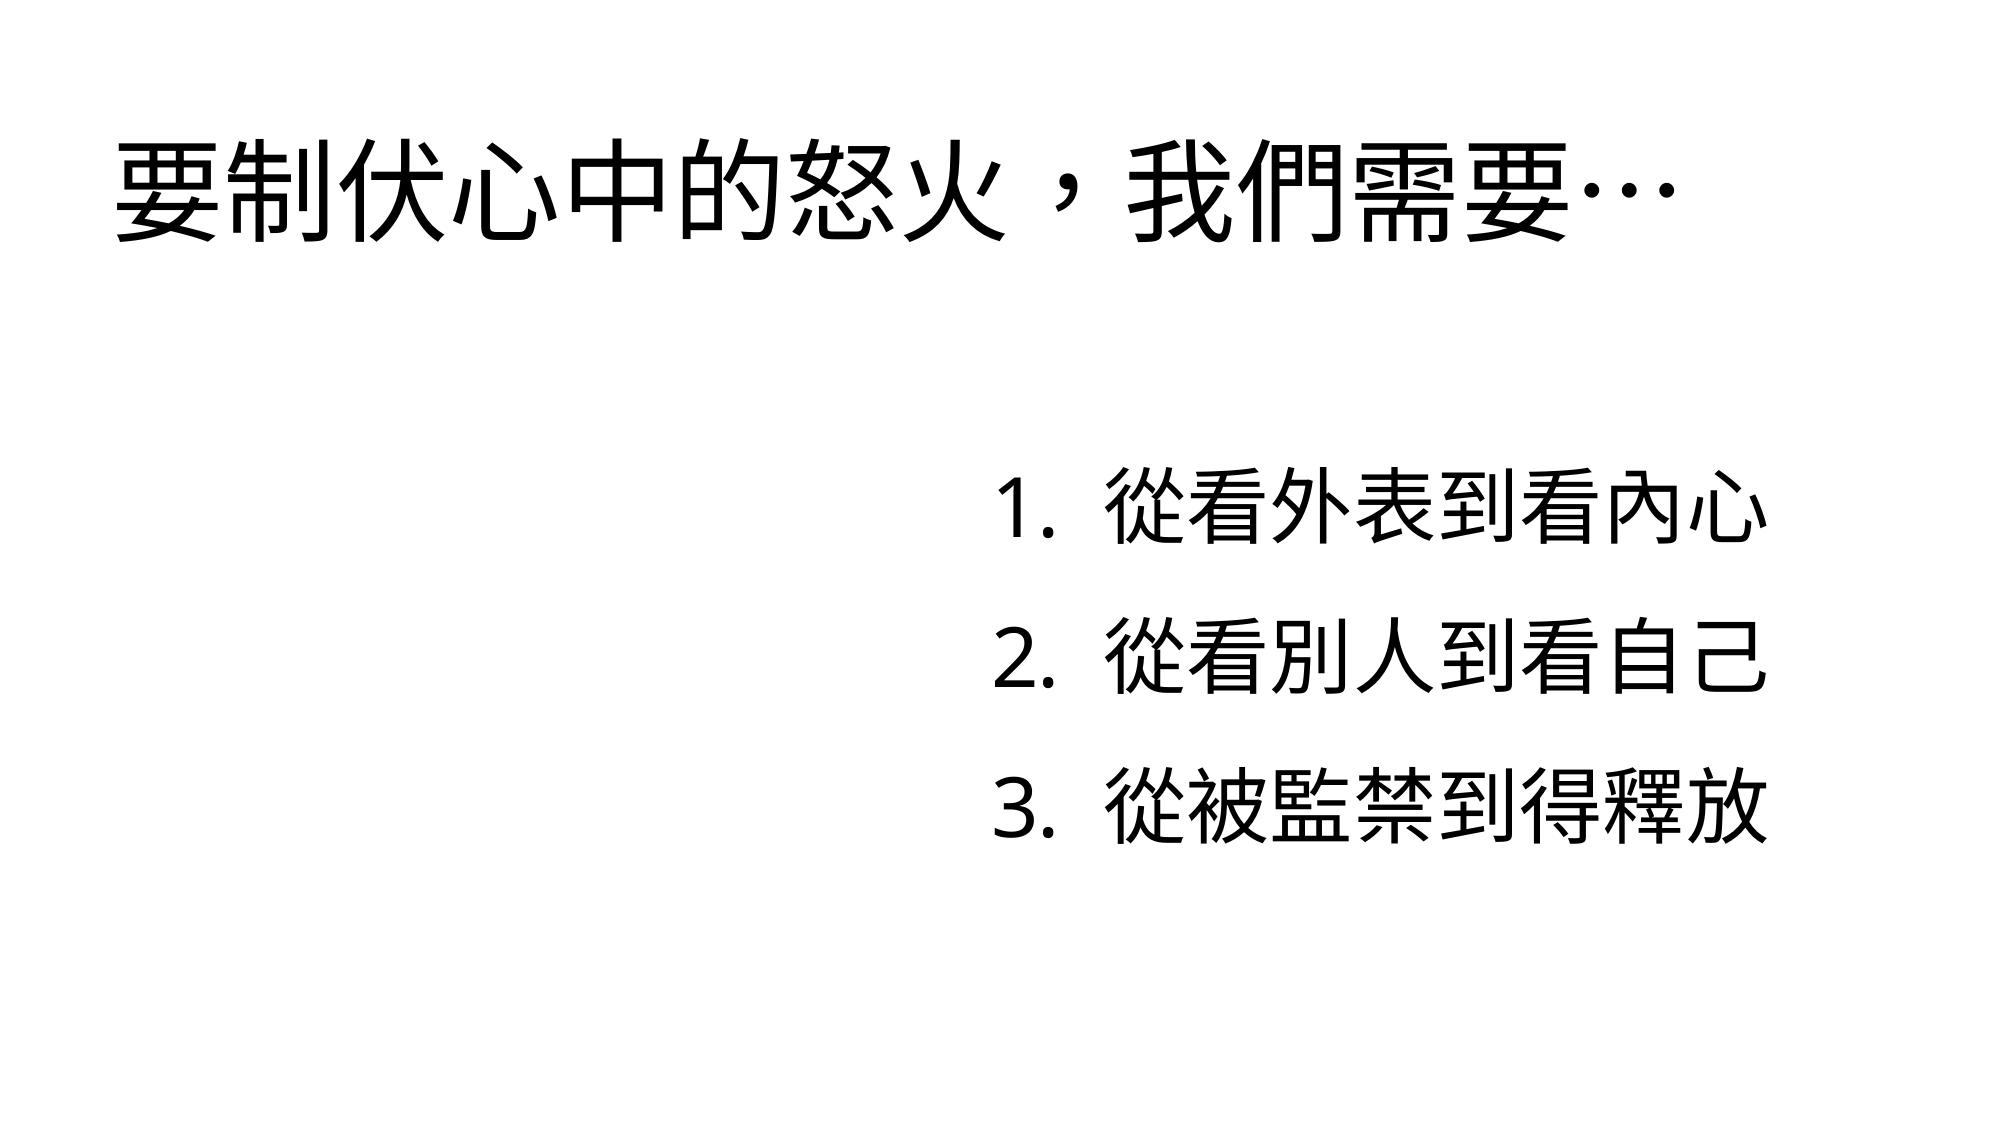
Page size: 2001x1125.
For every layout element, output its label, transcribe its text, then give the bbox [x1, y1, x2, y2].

text_box 從看外表到看內心 從看別人到看自己 從被監禁到得釋放 [976, 397, 1910, 862]
text_box 要制伏心中的怒火，我們需要… [96, 113, 1839, 264]
